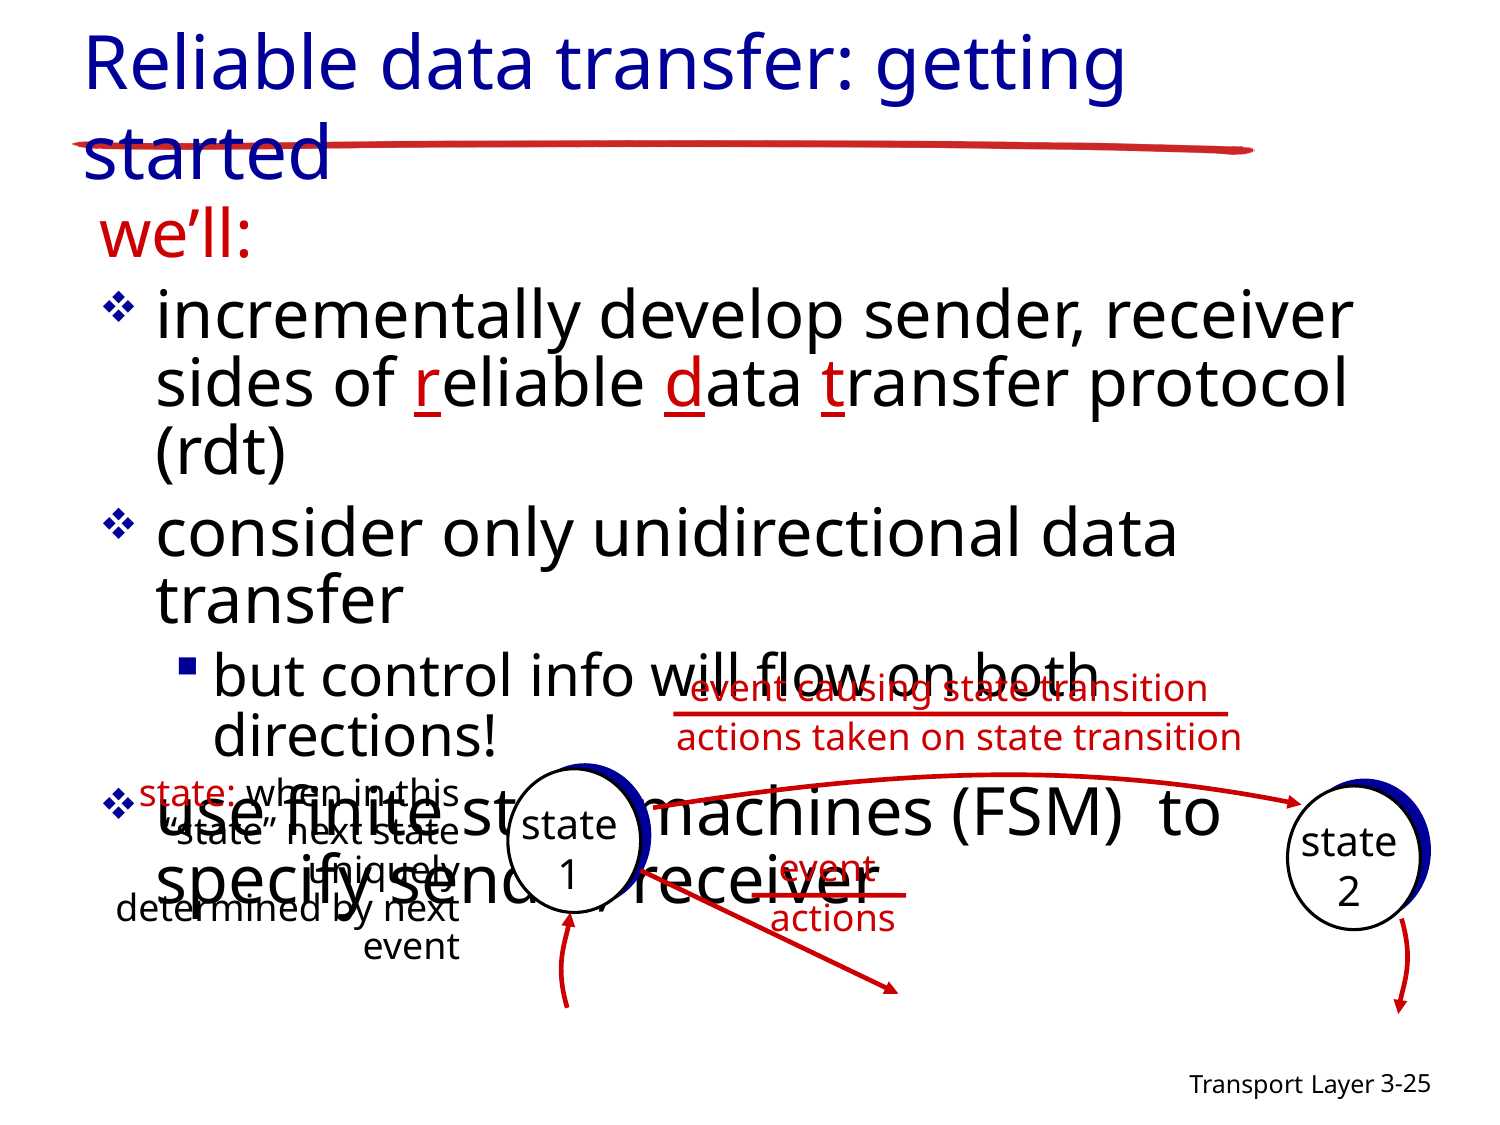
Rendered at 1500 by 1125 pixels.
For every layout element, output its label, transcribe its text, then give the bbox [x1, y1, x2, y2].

list we’ll: incrementally develop sender, receiver sides of reliable data transfer protocol (rdt) consider only unidirectional data transfer but control info will flow on both directions! use finite state machines (FSM) to specify sender, receiver [84, 195, 1389, 747]
footer Transport Layer [914, 1056, 1391, 1105]
text_box [1393, 918, 1408, 1014]
text_box [527, 768, 622, 790]
slide_number 3-25 [1365, 1059, 1477, 1106]
text_box [561, 912, 575, 1008]
text_box actions [755, 886, 911, 947]
text_box state 2 [1285, 807, 1413, 922]
text_box [800, 947, 899, 994]
text_box state: when in this “state” next state uniquely determined by next event [20, 768, 475, 972]
text_box [544, 905, 604, 913]
title Reliable data transfer: getting started [67, 31, 1343, 178]
text_box [633, 807, 641, 874]
picture [67, 136, 1268, 159]
text_box event causing state transition [674, 656, 1225, 705]
text_box event [763, 836, 891, 886]
text_box [1324, 778, 1431, 900]
text_box [1306, 785, 1401, 807]
text_box state 1 [506, 790, 633, 905]
text_box actions taken on state transition [661, 705, 1258, 765]
text_box [1413, 825, 1421, 891]
text_box [653, 774, 1302, 808]
text_box [553, 763, 652, 885]
text_box [1324, 922, 1384, 930]
